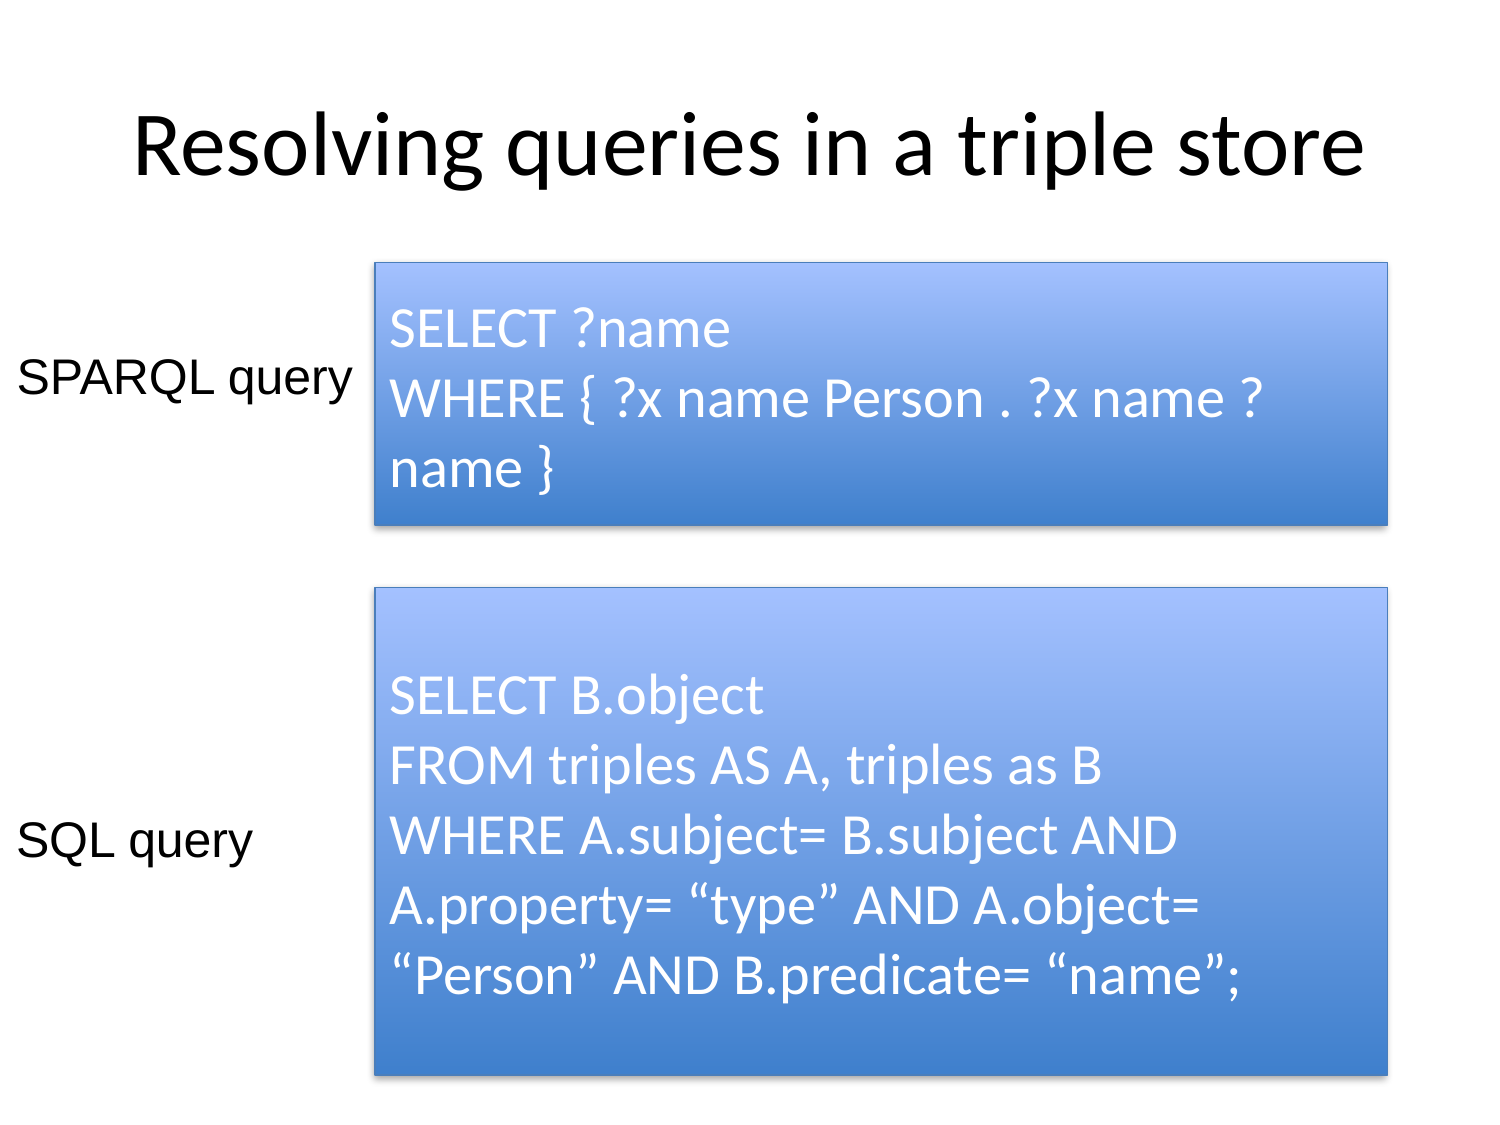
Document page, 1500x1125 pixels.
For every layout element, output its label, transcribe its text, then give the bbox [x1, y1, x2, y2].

text_box SPARQL query [1, 337, 368, 413]
text_box SELECT B.object FROM triples AS A, triples as B WHERE A.subject= B.subject AND A.property= “type” AND A.object= “Person” AND B.predicate= “name”; [374, 587, 1388, 1076]
text_box SQL query [1, 799, 269, 875]
text_box SELECT ?name WHERE { ?x name Person . ?x name ?name } [374, 262, 1388, 526]
title Resolving queries in a triple store [75, 45, 1425, 233]
